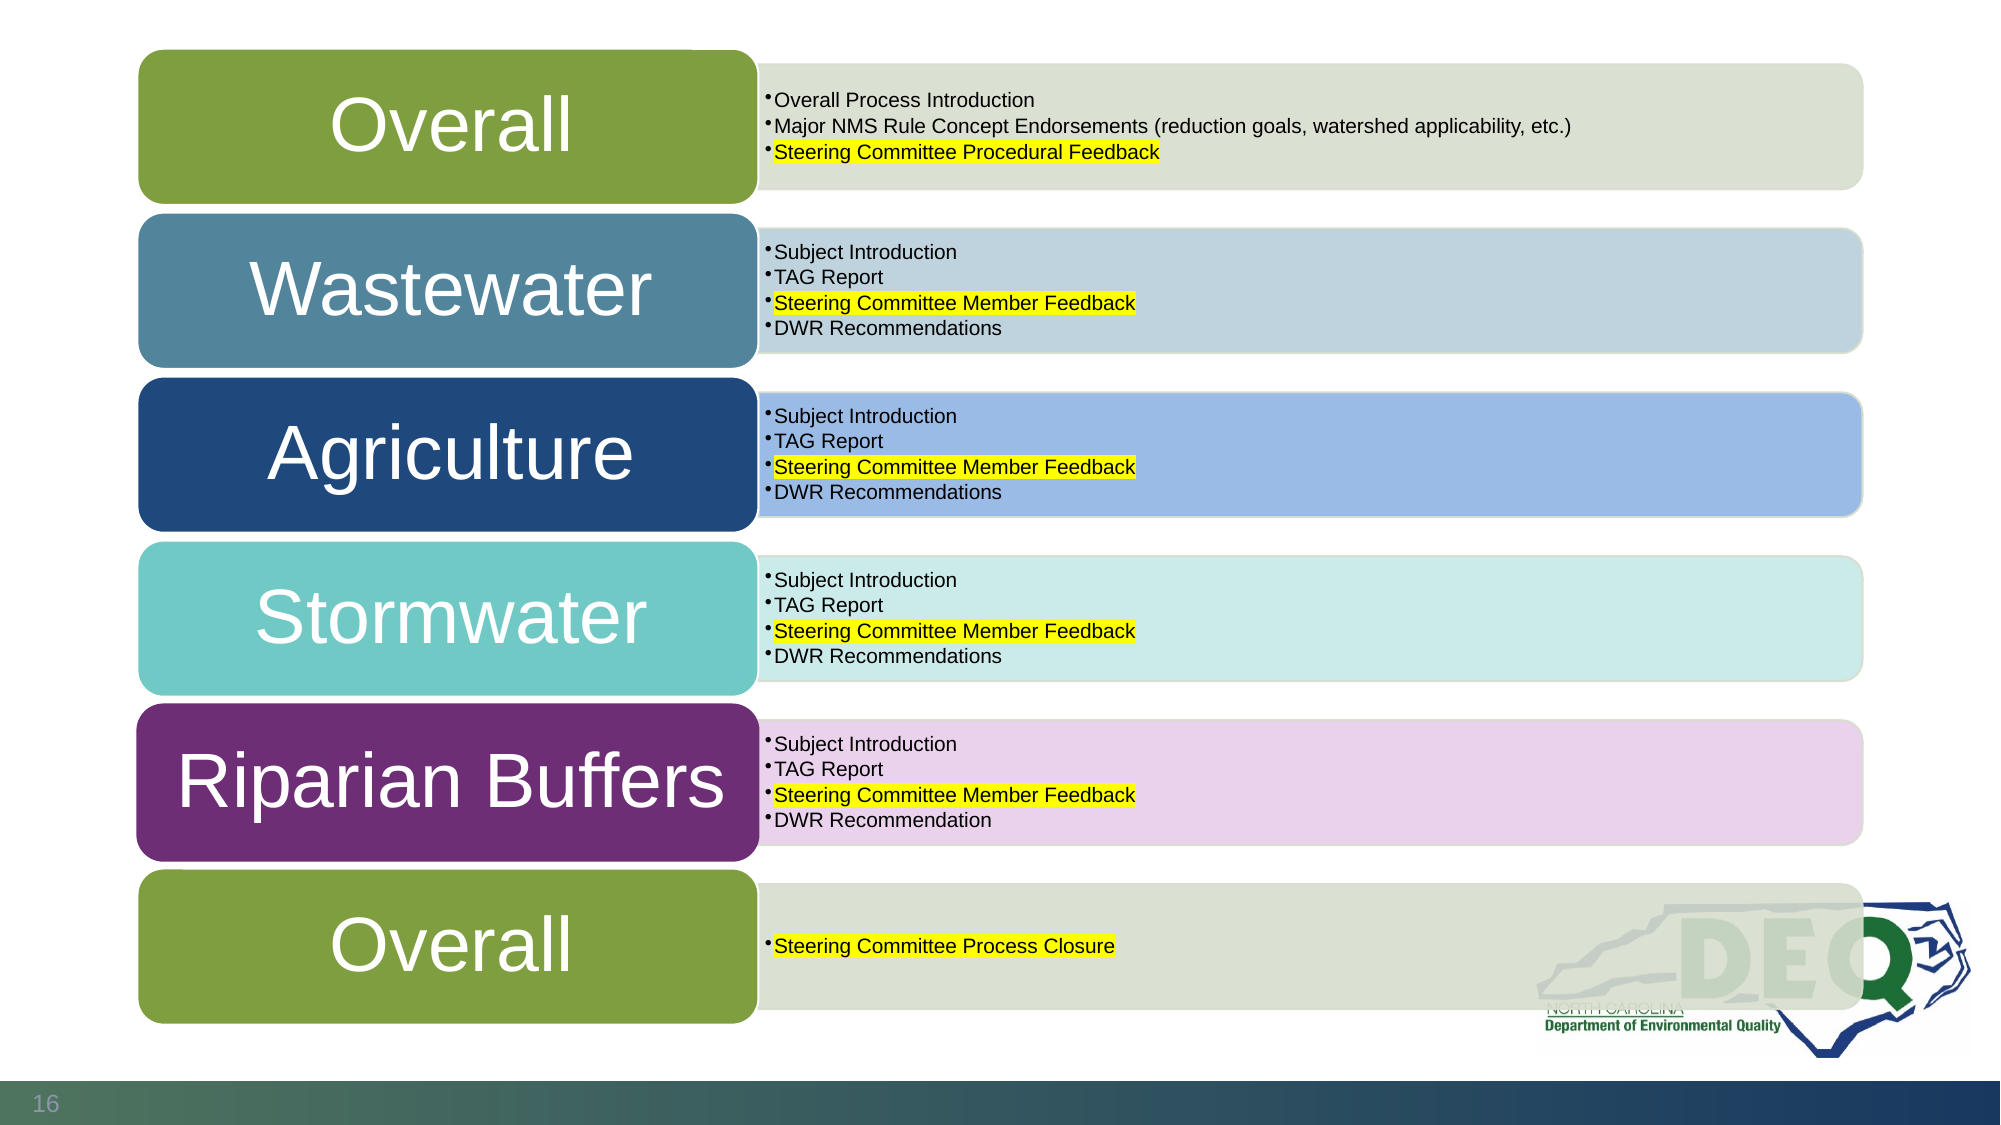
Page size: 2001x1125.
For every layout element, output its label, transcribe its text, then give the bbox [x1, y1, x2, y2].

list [137, 48, 1863, 1025]
picture [1536, 902, 1971, 1058]
slide_number 16 [17, 1091, 468, 1114]
